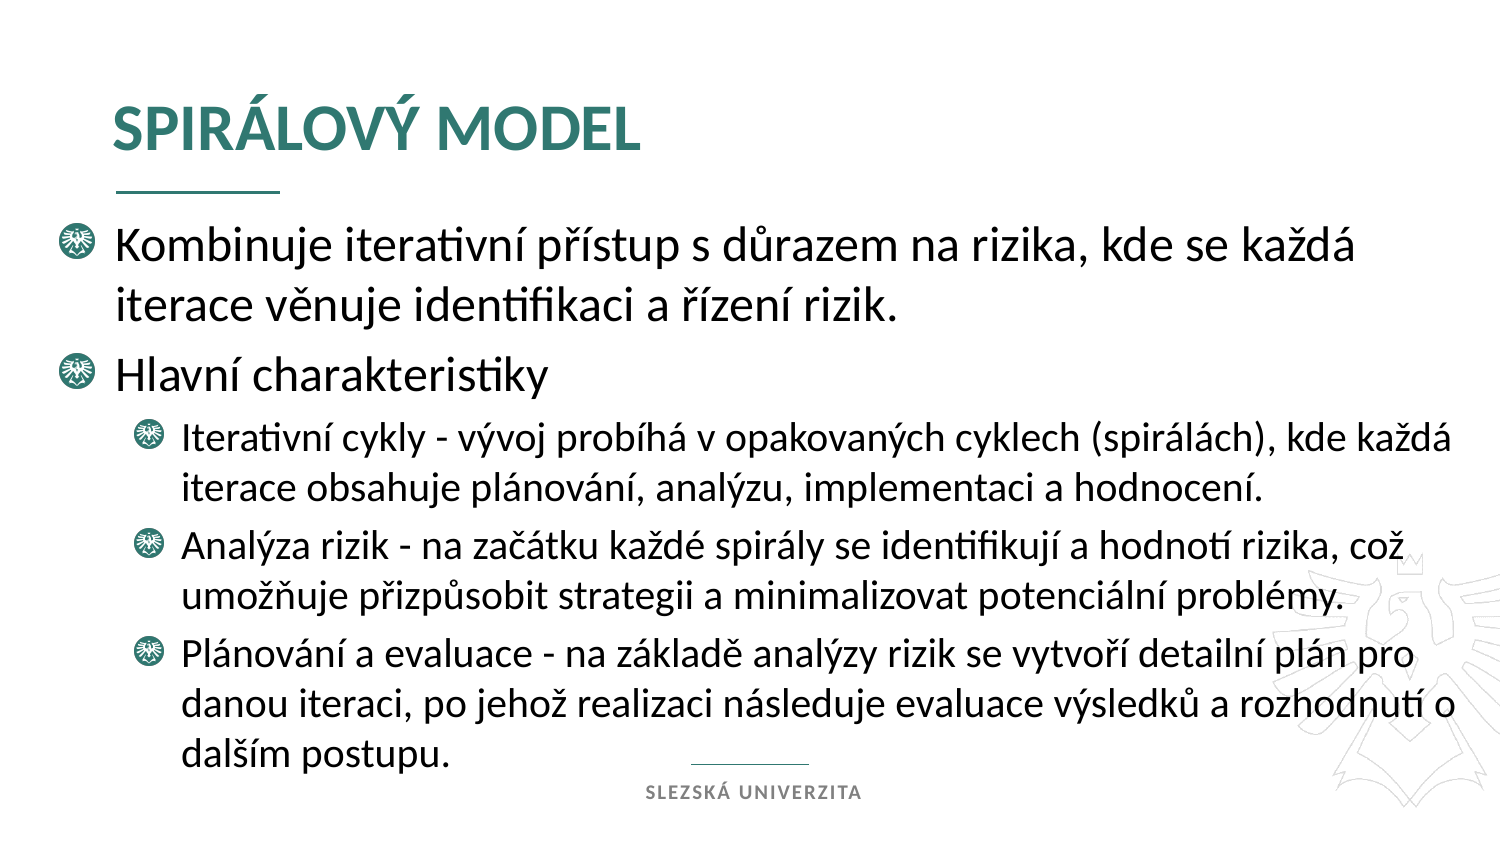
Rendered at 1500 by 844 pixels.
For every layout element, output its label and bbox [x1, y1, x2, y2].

picture [0, 0, 1500, 844]
text_box [581, 764, 925, 812]
